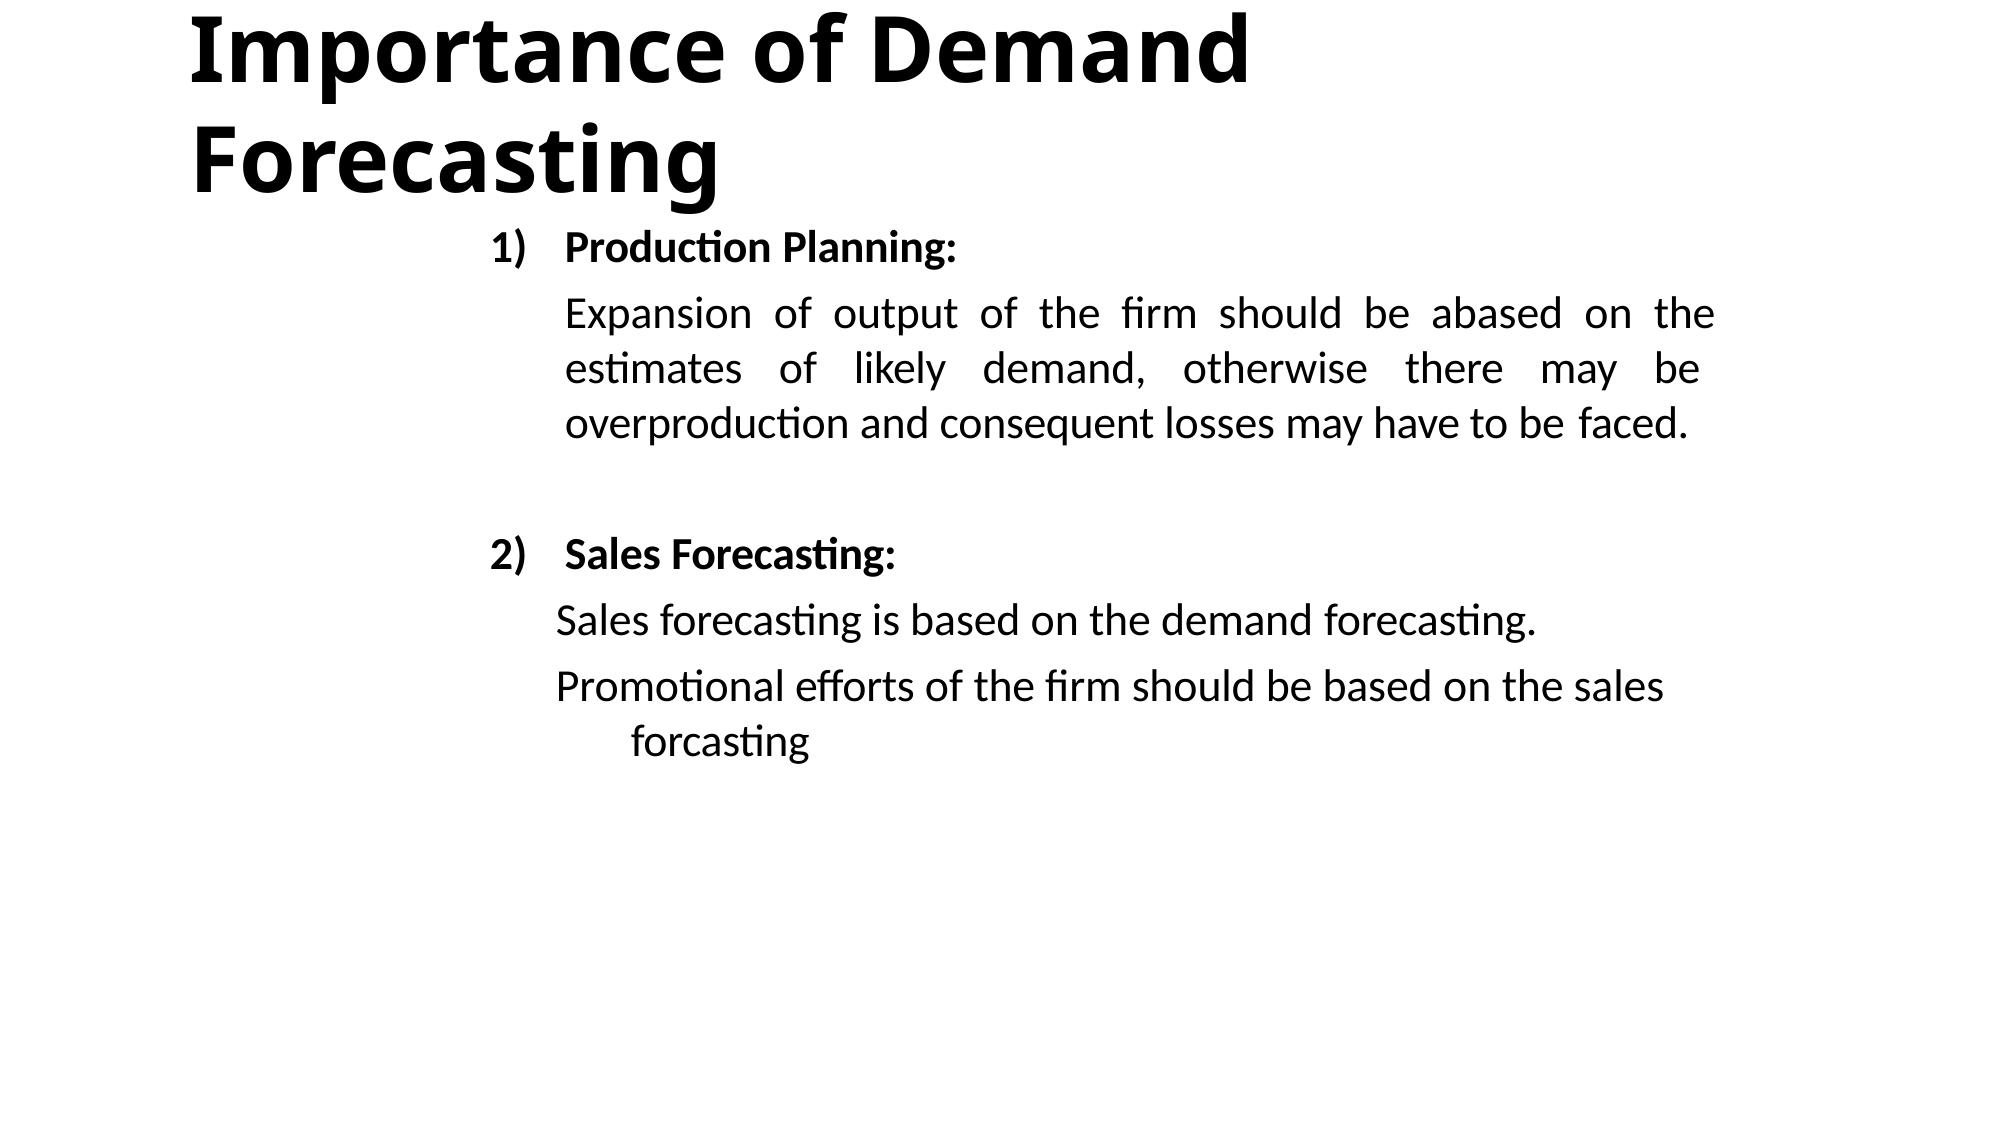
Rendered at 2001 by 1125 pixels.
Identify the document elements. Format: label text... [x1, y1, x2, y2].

text_box Production Planning: Expansion of output of the firm should be abased on the estimates of likely demand, otherwise there may be overproduction and consequent losses may have to be faced. Sales Forecasting: Sales forecasting is based on the demand forecasting. Promotional efforts of the firm should be based on the sales forcasting [487, 204, 1737, 766]
title Importance of Demand Forecasting [187, 0, 1700, 211]
